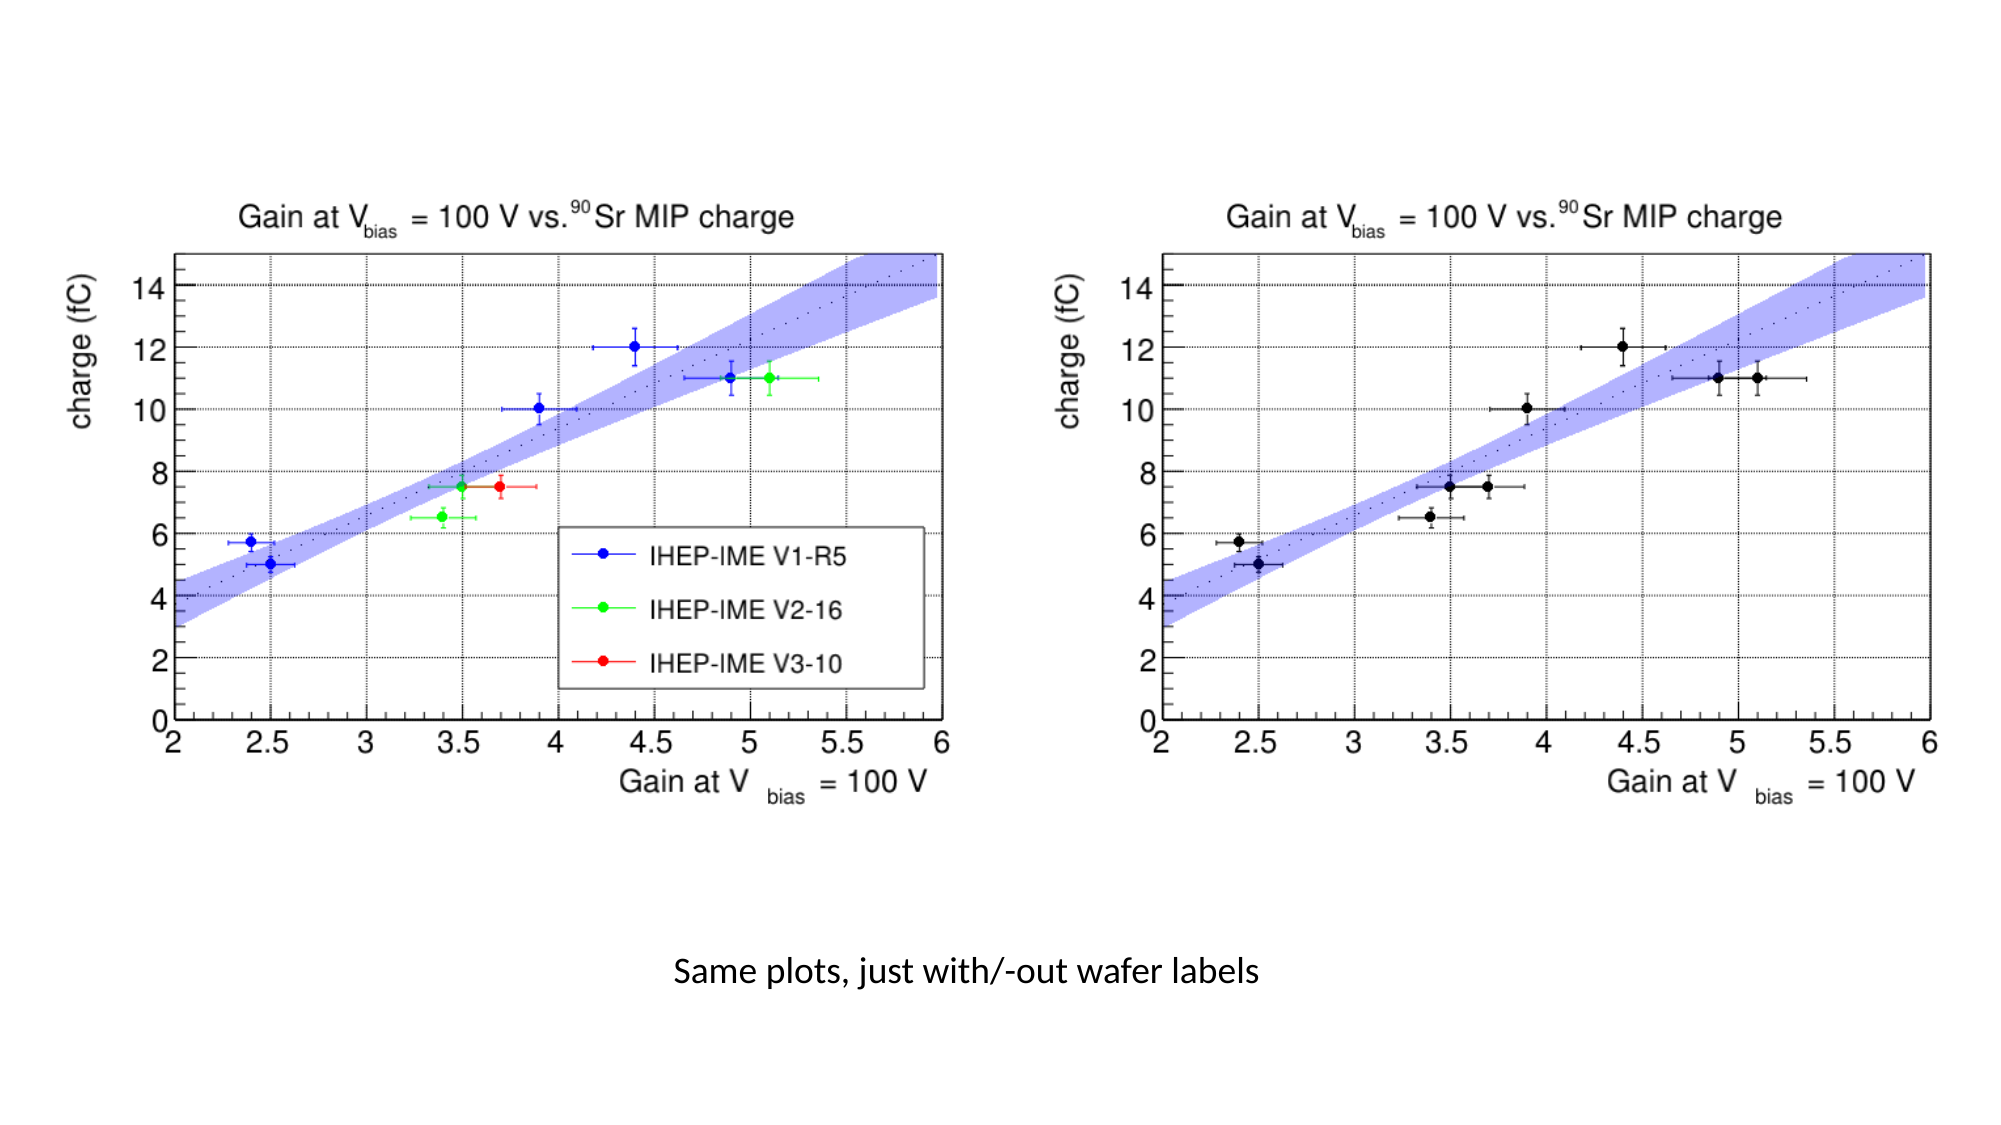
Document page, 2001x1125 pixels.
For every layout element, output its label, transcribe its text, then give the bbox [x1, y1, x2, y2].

text_box Same plots, just with/-out wafer labels [658, 938, 1276, 999]
picture [1044, 192, 1958, 813]
picture [56, 192, 970, 813]
